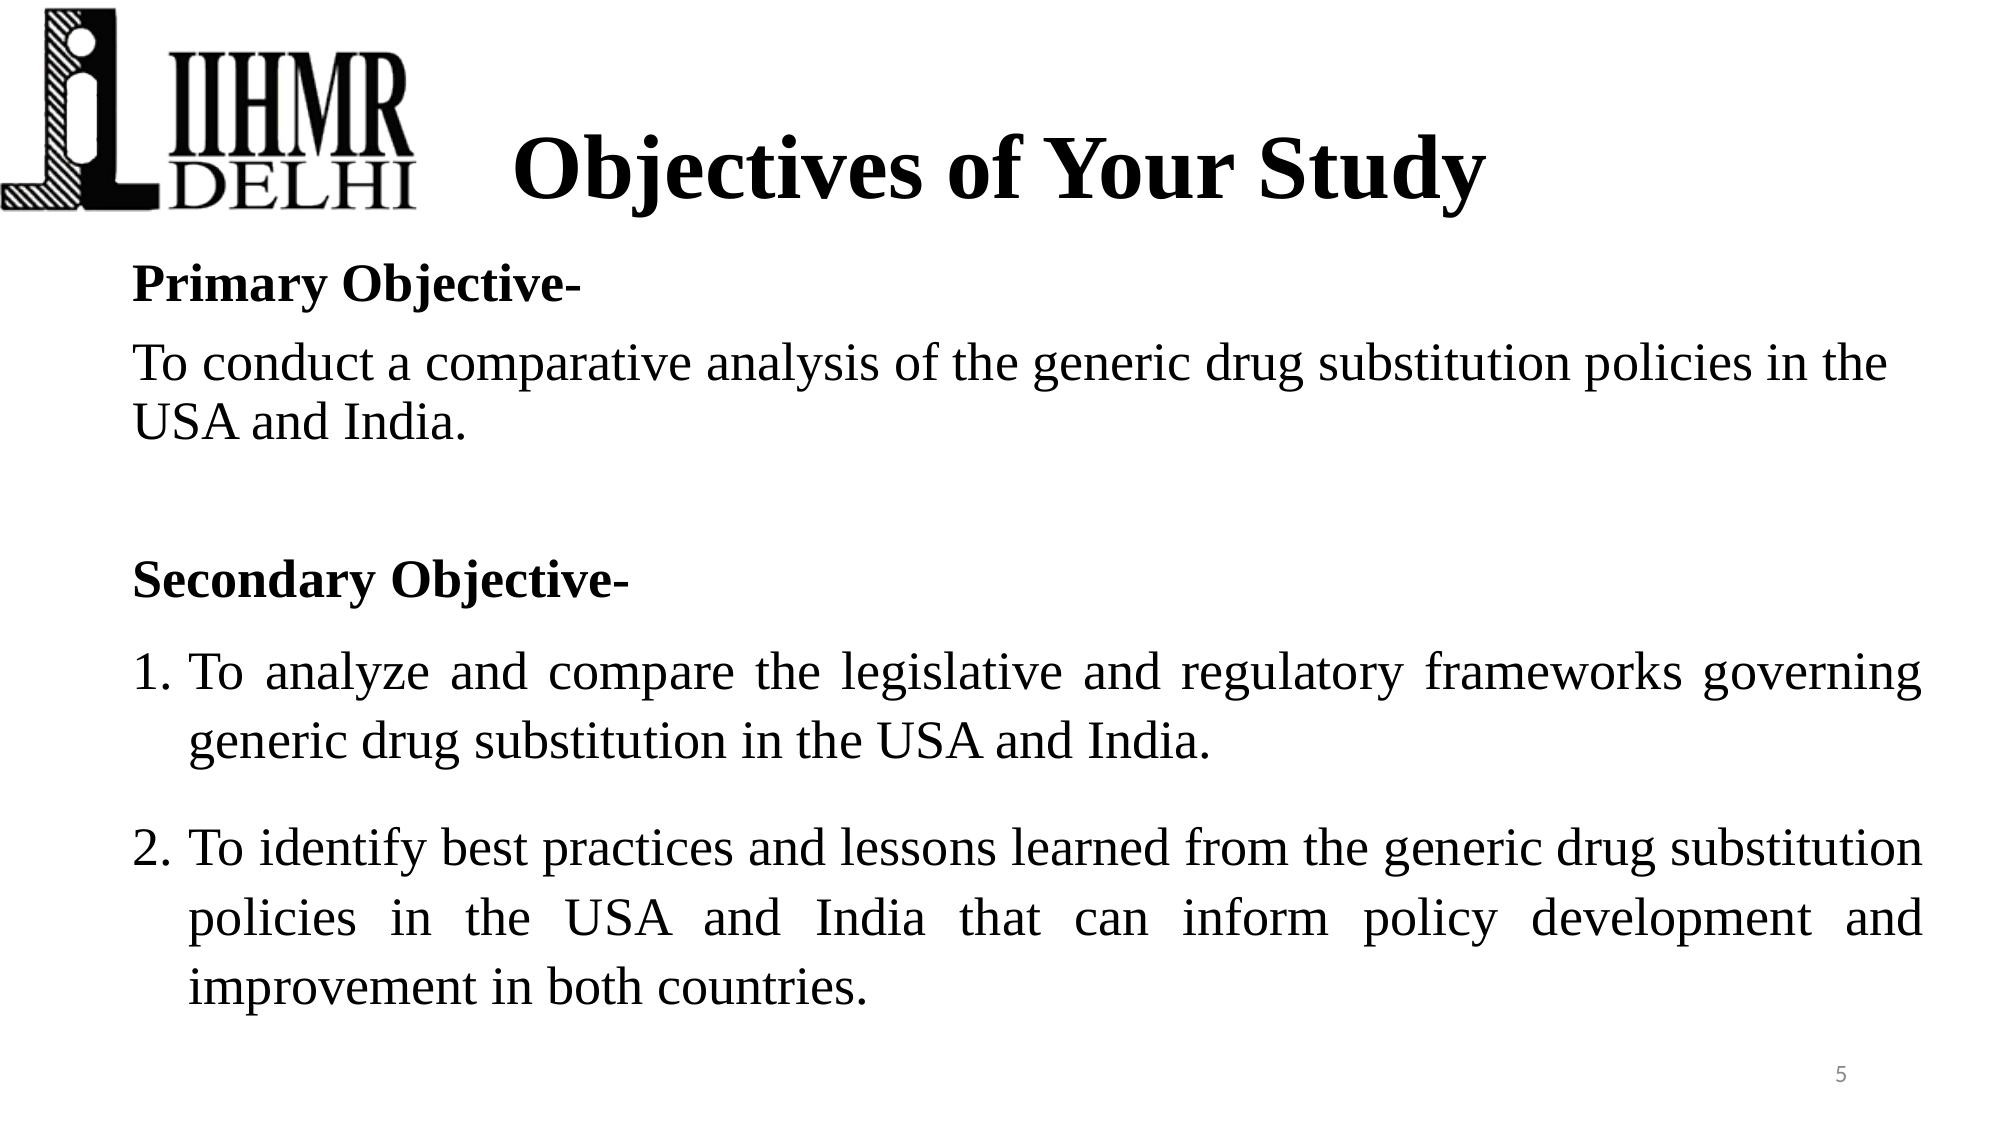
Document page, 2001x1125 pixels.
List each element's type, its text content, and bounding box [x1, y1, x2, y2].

slide_number 5 [1412, 1042, 1863, 1103]
list Primary Objective- To conduct a comparative analysis of the generic drug substitution policies in the USA and India. Secondary Objective- To analyze and compare the legislative and regulatory frameworks governing generic drug substitution in the USA and India. To identify best practices and lessons learned from the generic drug substitution policies in the USA and India that can inform policy development and improvement in both countries. [117, 247, 1941, 1073]
title Objectives of Your Study [137, 59, 1863, 247]
picture [0, 3, 443, 213]
